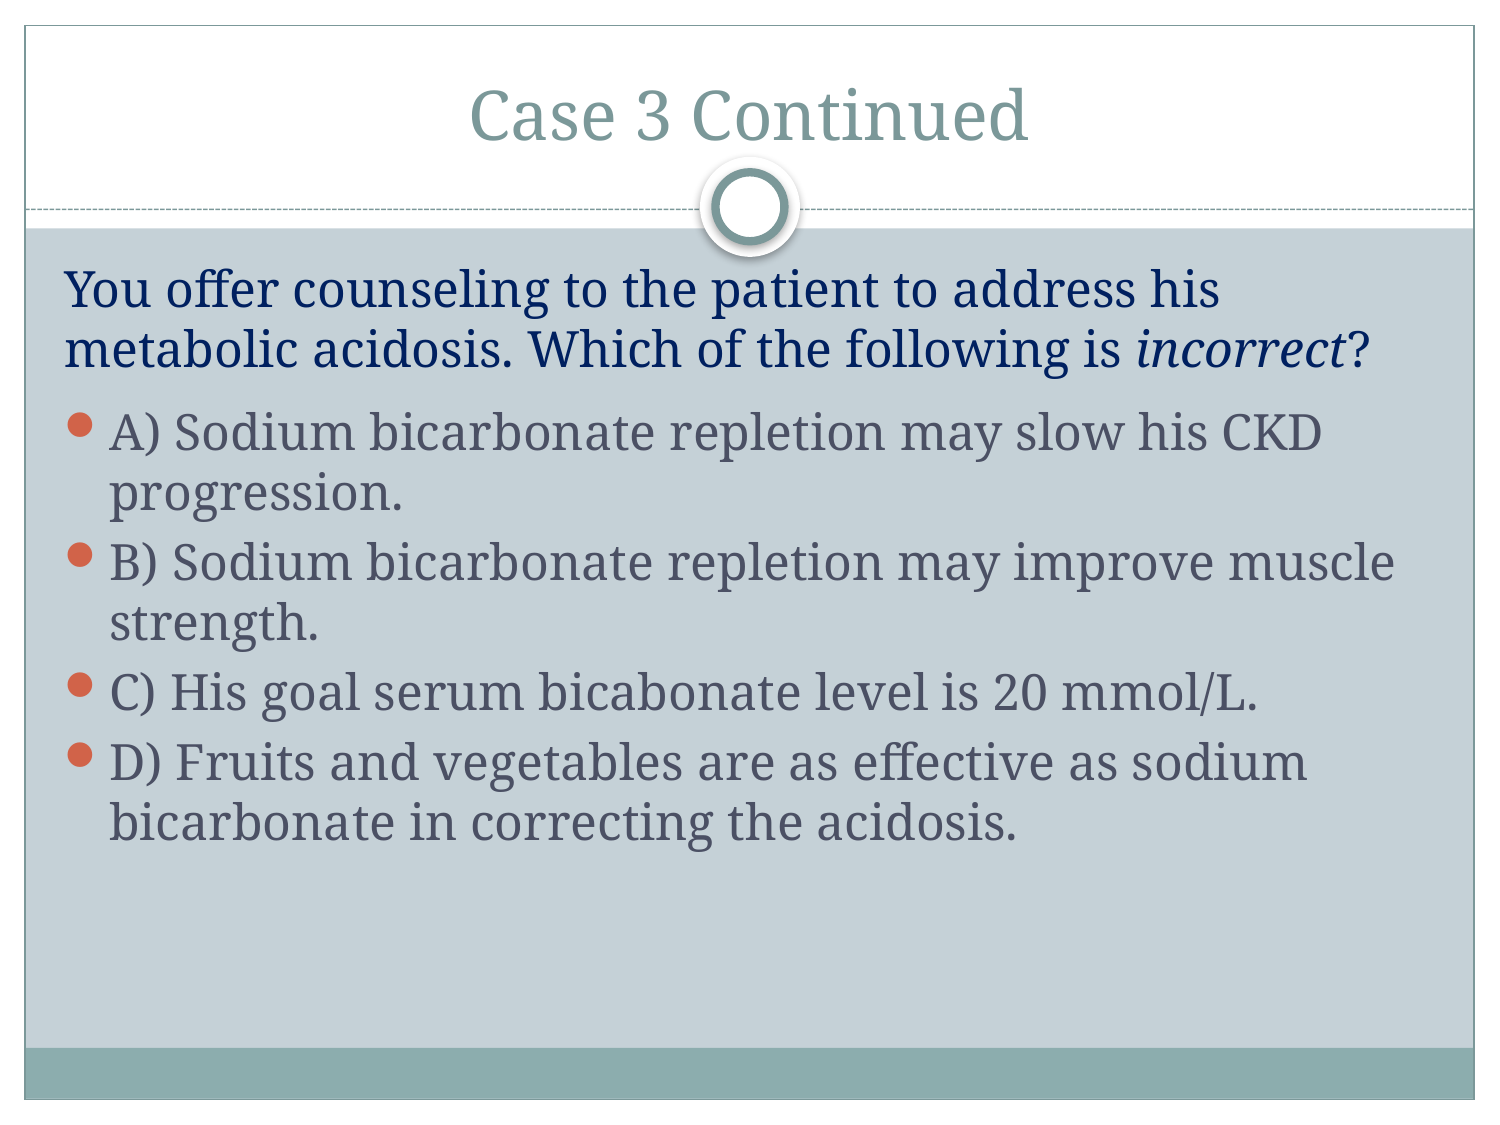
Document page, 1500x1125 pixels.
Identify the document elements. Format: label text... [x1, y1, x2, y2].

list You offer counseling to the patient to address his metabolic acidosis. Which of the following is incorrect? A) Sodium bicarbonate repletion may slow his CKD progression. B) Sodium bicarbonate repletion may improve muscle strength. C) His goal serum bicabonate level is 20 mmol/L. D) Fruits and vegetables are as effective as sodium bicarbonate in correcting the acidosis. [49, 250, 1445, 1001]
title Case 3 Continued [49, 37, 1450, 162]
